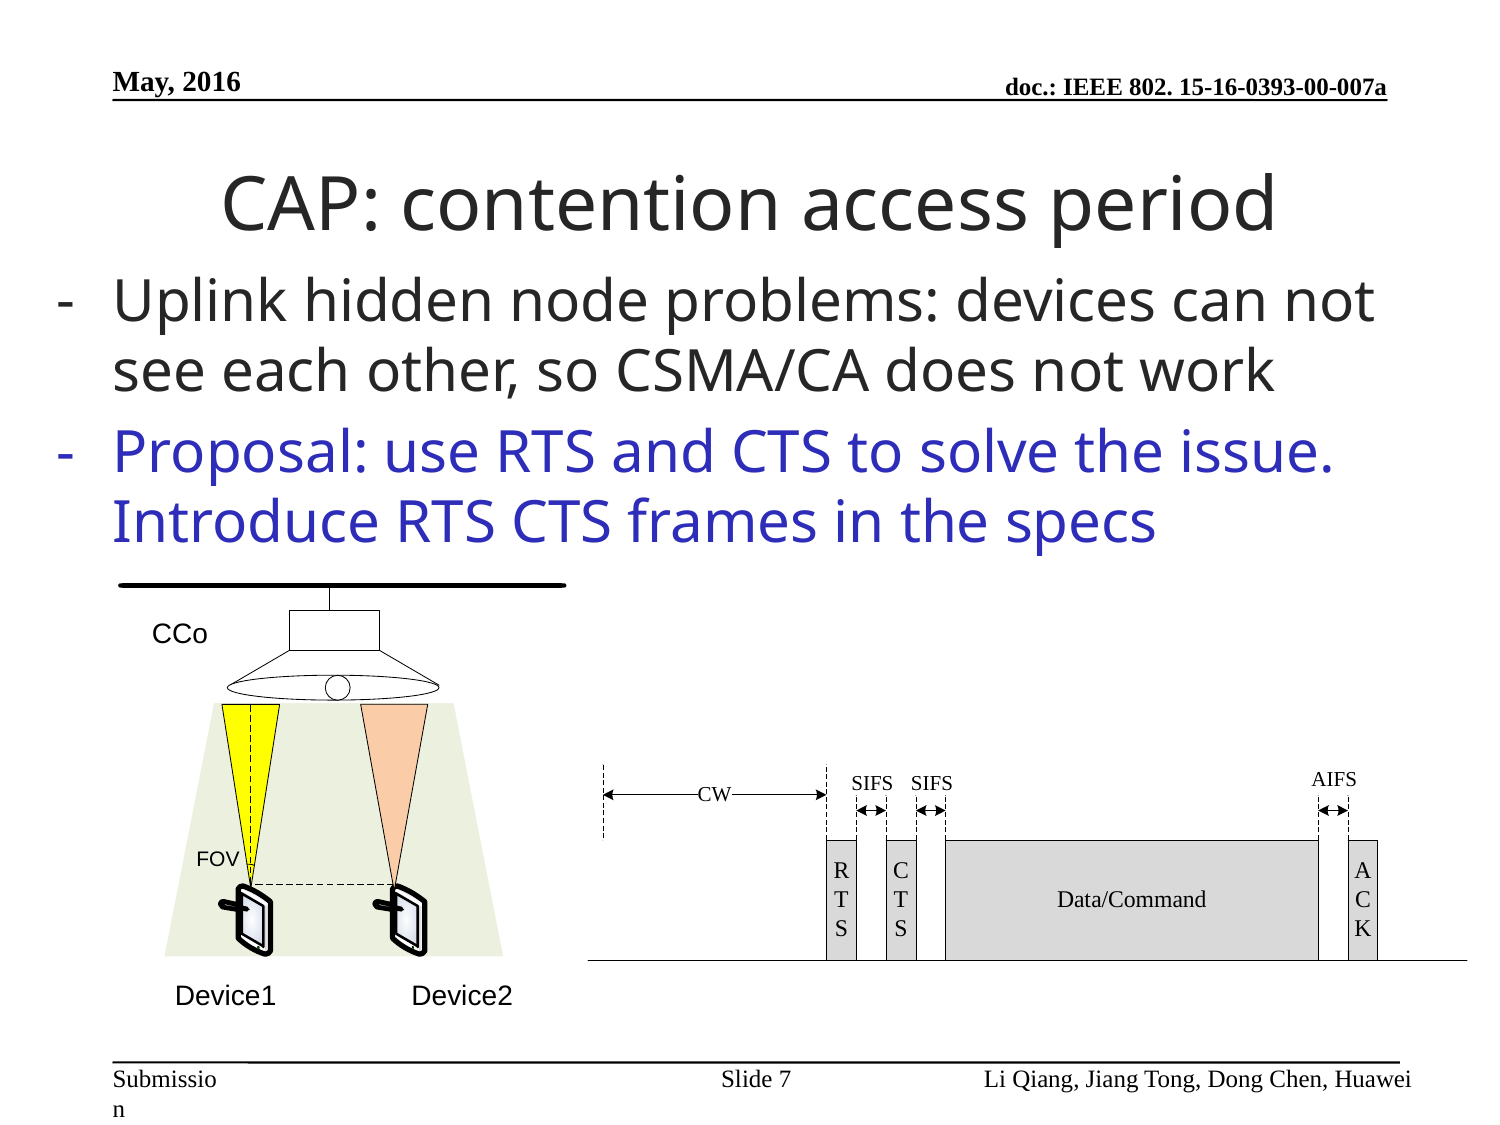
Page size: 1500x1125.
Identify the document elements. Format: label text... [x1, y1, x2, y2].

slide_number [112, 61, 376, 98]
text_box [111, 577, 573, 1024]
title CAP: contention access period [112, 112, 1388, 255]
slide_number Slide 7 [712, 1061, 800, 1093]
list Uplink hidden node problems: devices can not see each other, so CSMA/CA does not work Proposal: use RTS and CTS to solve the issue. Introduce RTS CTS frames in the specs [41, 255, 1459, 492]
footer Li Qiang, Jiang Tong, Dong Chen, Huawei [899, 1061, 1413, 1093]
picture [584, 761, 1471, 965]
